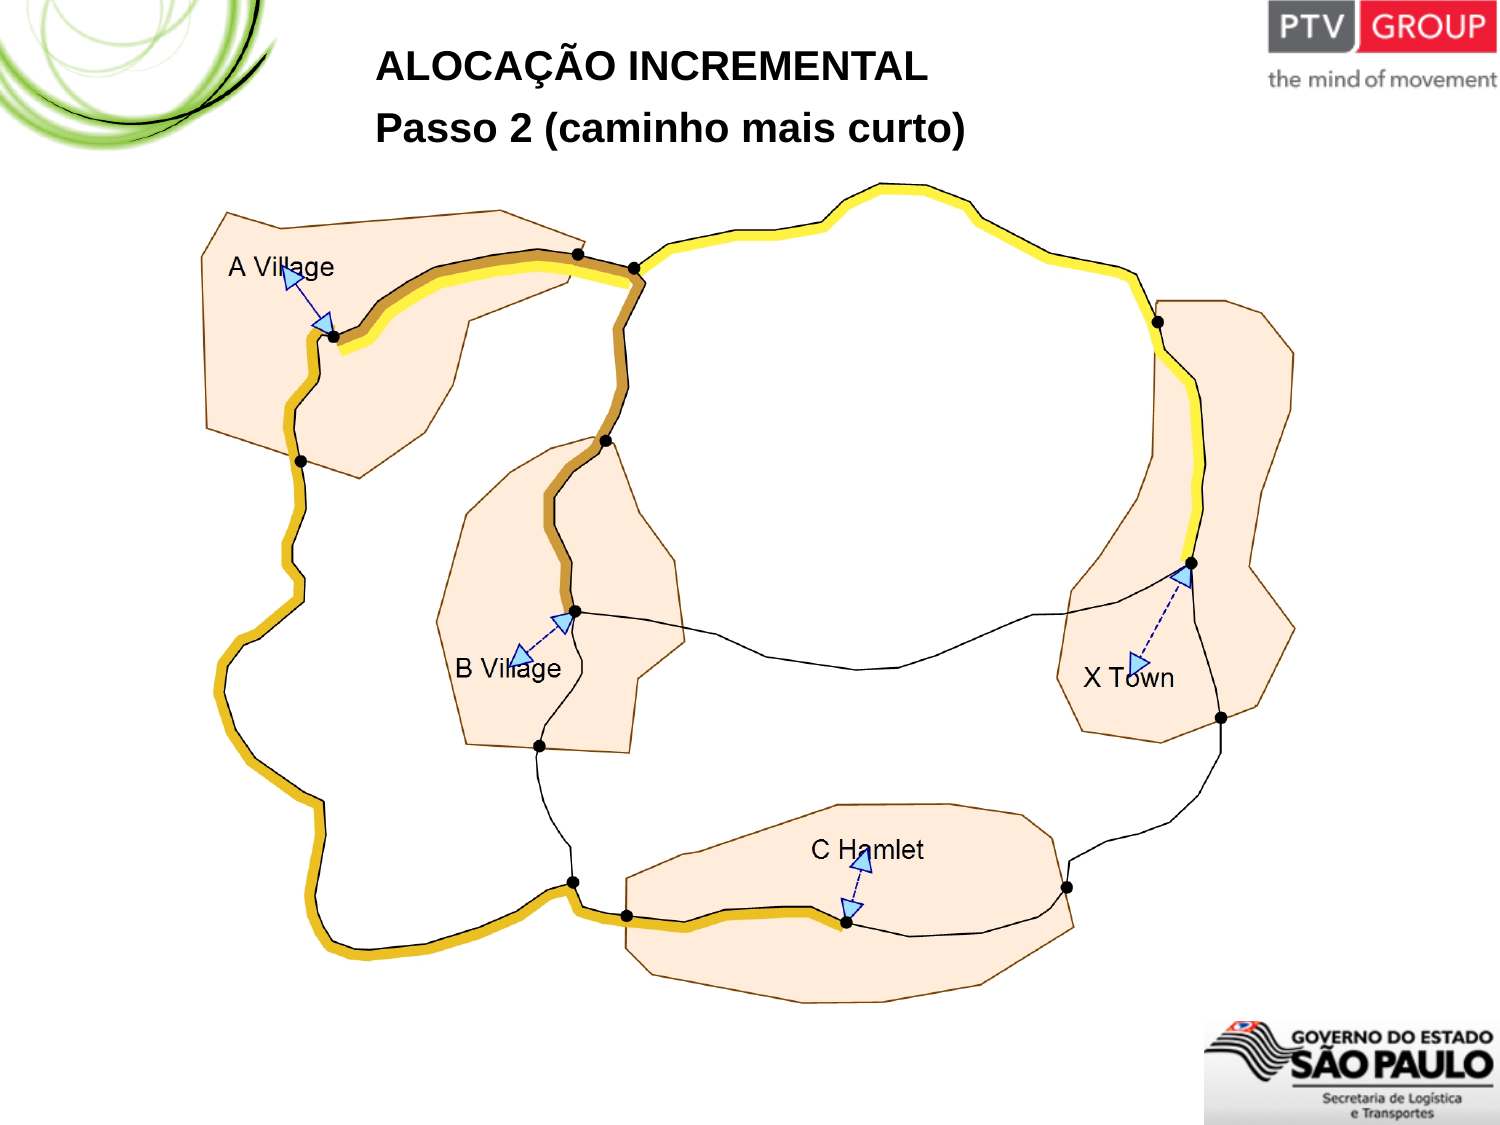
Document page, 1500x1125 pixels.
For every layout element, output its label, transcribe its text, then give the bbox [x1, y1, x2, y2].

picture [1355, 0, 1359, 30]
picture [0, 0, 1500, 1125]
text_box ALOCAÇÃO INCREMENTAL Passo 2 (caminho mais curto) [360, 30, 1459, 158]
